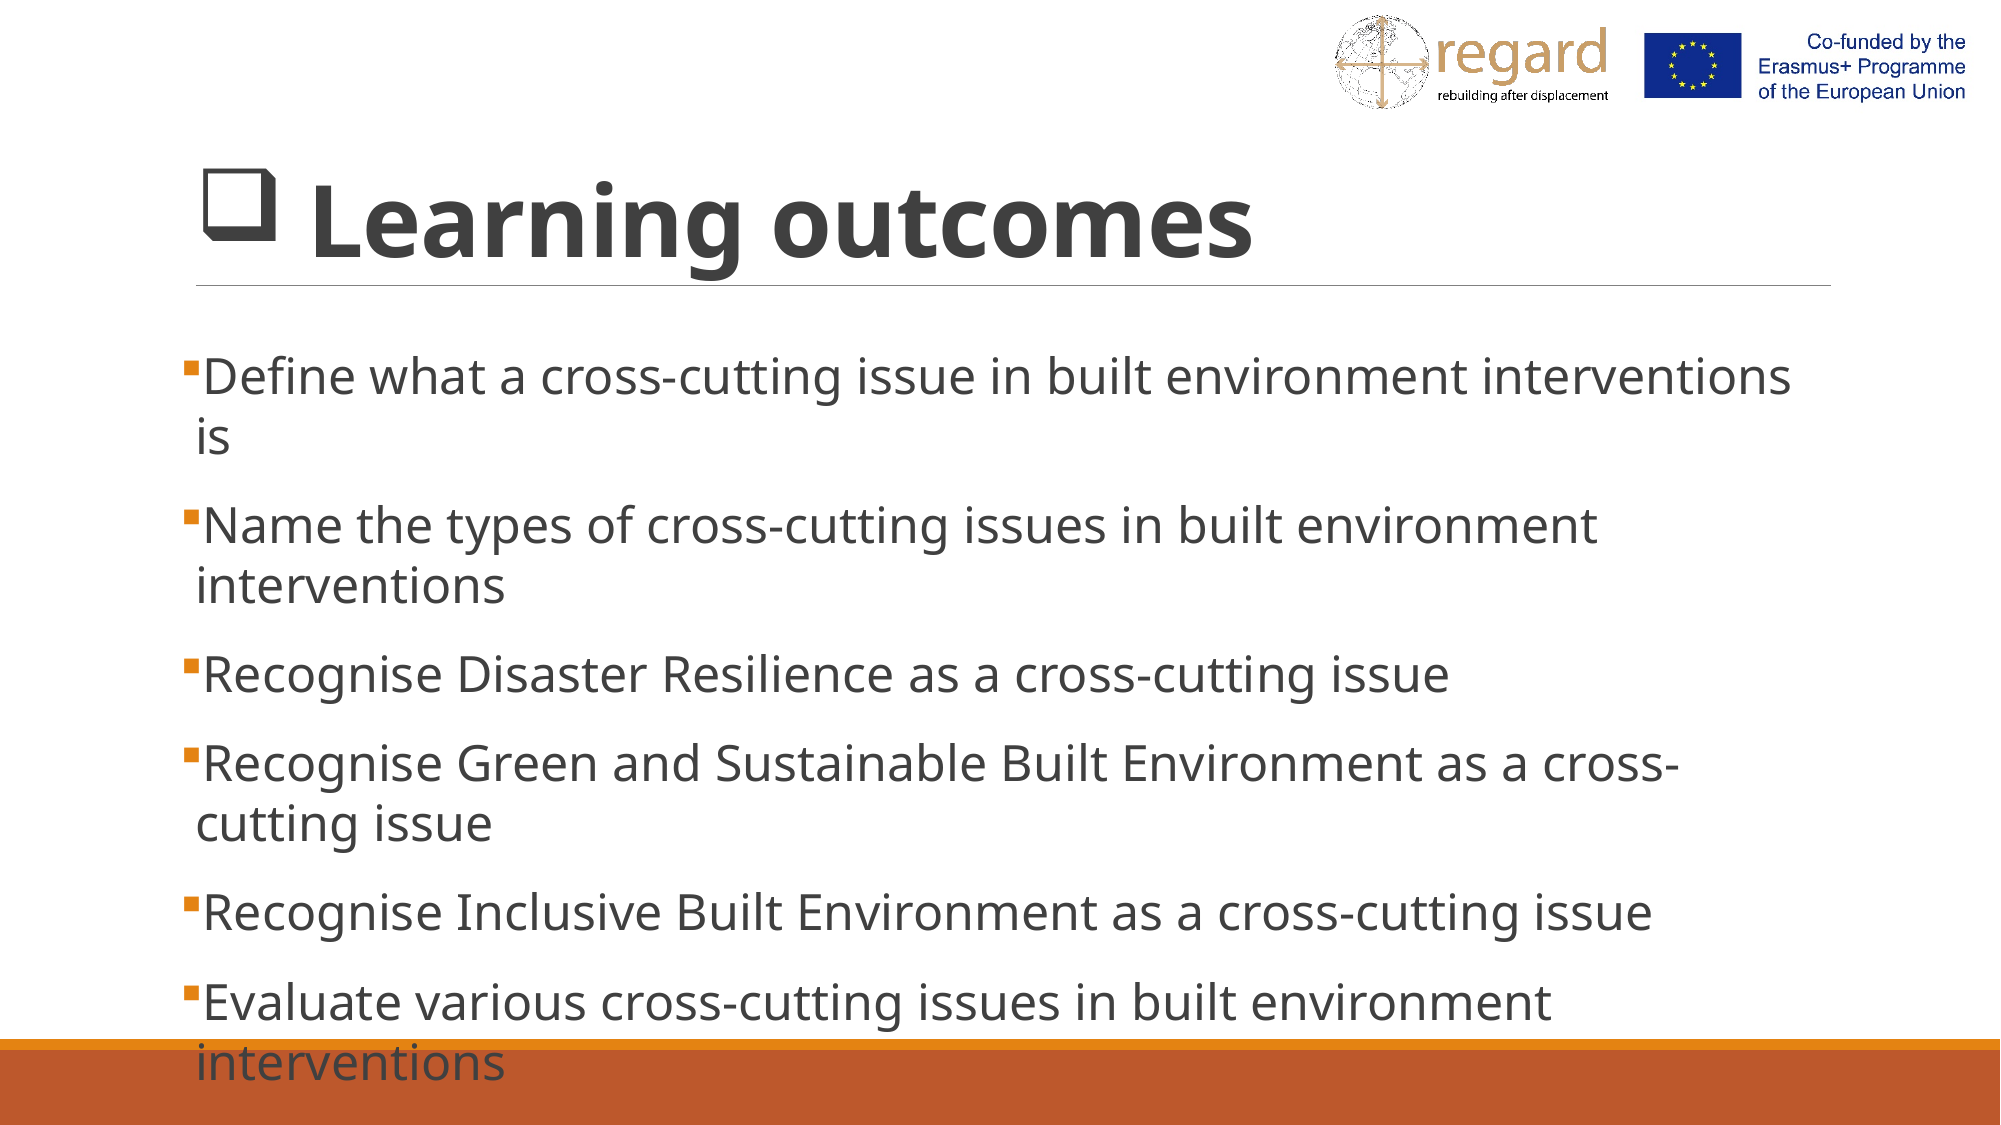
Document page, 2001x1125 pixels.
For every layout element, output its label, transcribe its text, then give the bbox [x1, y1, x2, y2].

picture [1624, 14, 1982, 117]
title Learning outcomes [180, 47, 1830, 247]
picture [1335, 15, 1610, 47]
list Define what a cross-cutting issue in built environment interventions is Name the types of cross-cutting issues in built environment interventions Recognise Disaster Resilience as a cross-cutting issue Recognise Green and Sustainable Built Environment as a cross-cutting issue Recognise Inclusive Built Environment as a cross-cutting issue Evaluate various cross-cutting issues in built environment interventions [180, 247, 1830, 908]
